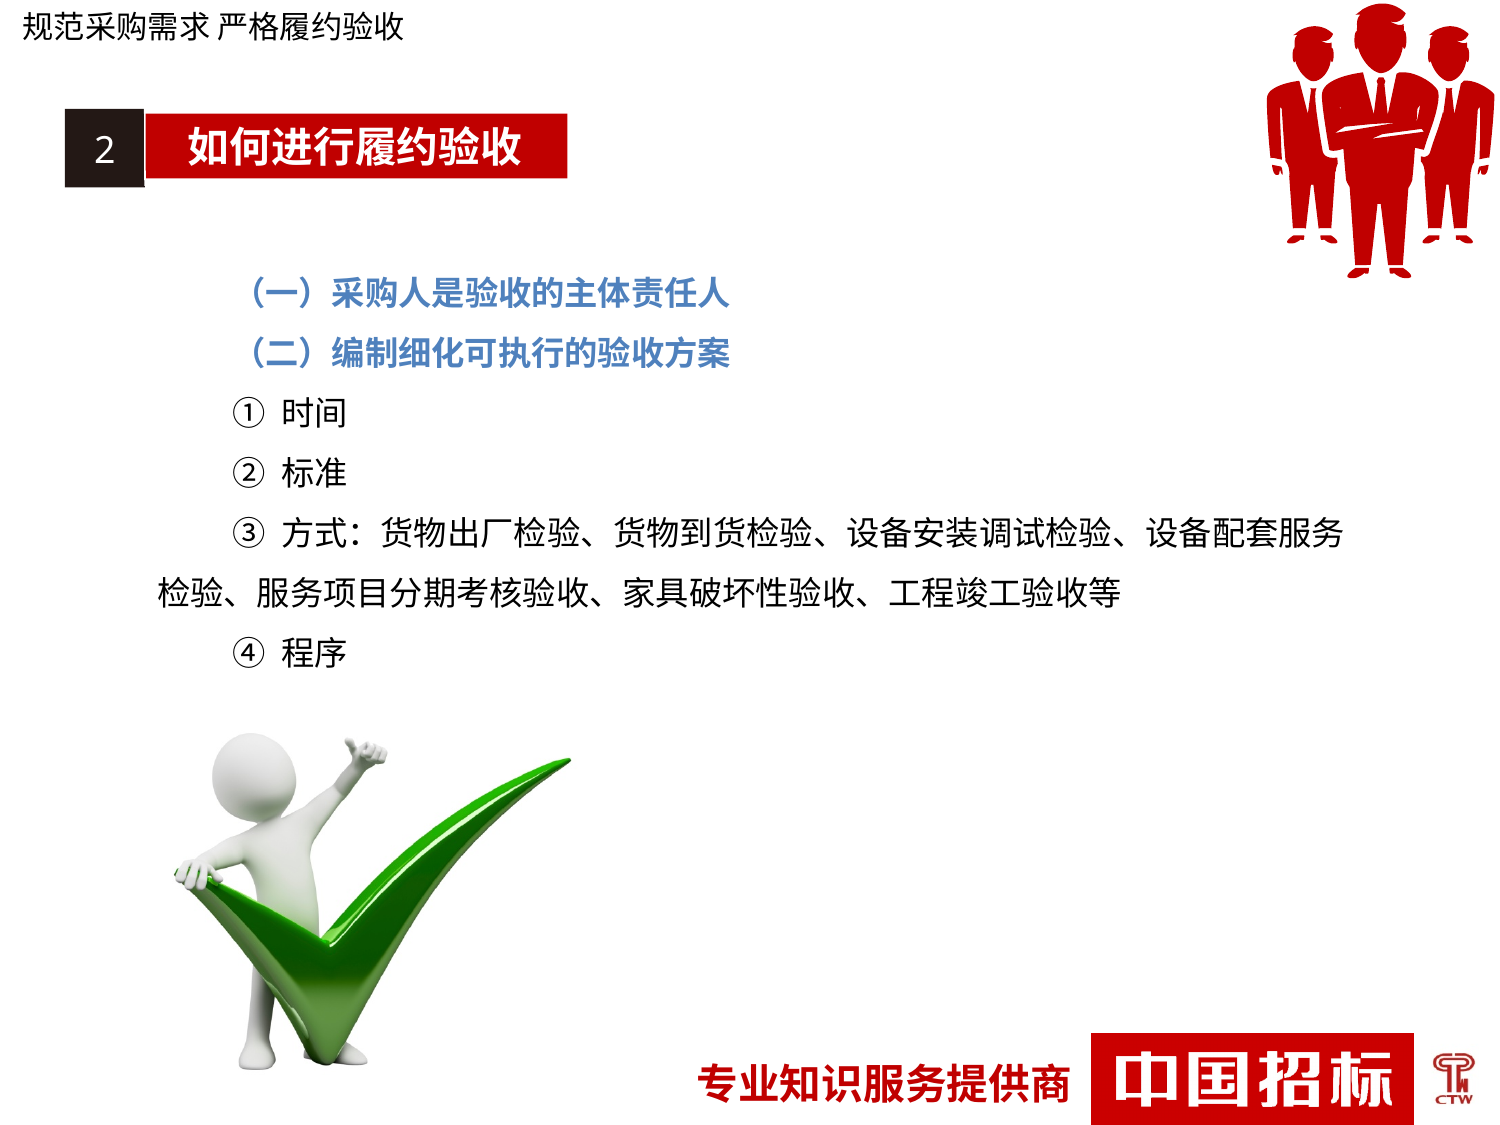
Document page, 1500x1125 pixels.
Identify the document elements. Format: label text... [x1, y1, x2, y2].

picture [1091, 1032, 1500, 1125]
picture [127, 681, 610, 1113]
text_box 规范采购需求 严格履约验收 [8, 0, 699, 53]
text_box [64, 106, 568, 188]
text_box （一）采购人是验收的主体责任人 （二）编制细化可执行的验收方案 ① 时间 ② 标准 ③ 方式：货物出厂检验、货物到货检验、设备安装调试检验、设备配套服务检验、服务项目分期考核验收、家具破坏性验收、工程竣工验收等 ④ 程序 [142, 244, 1363, 679]
